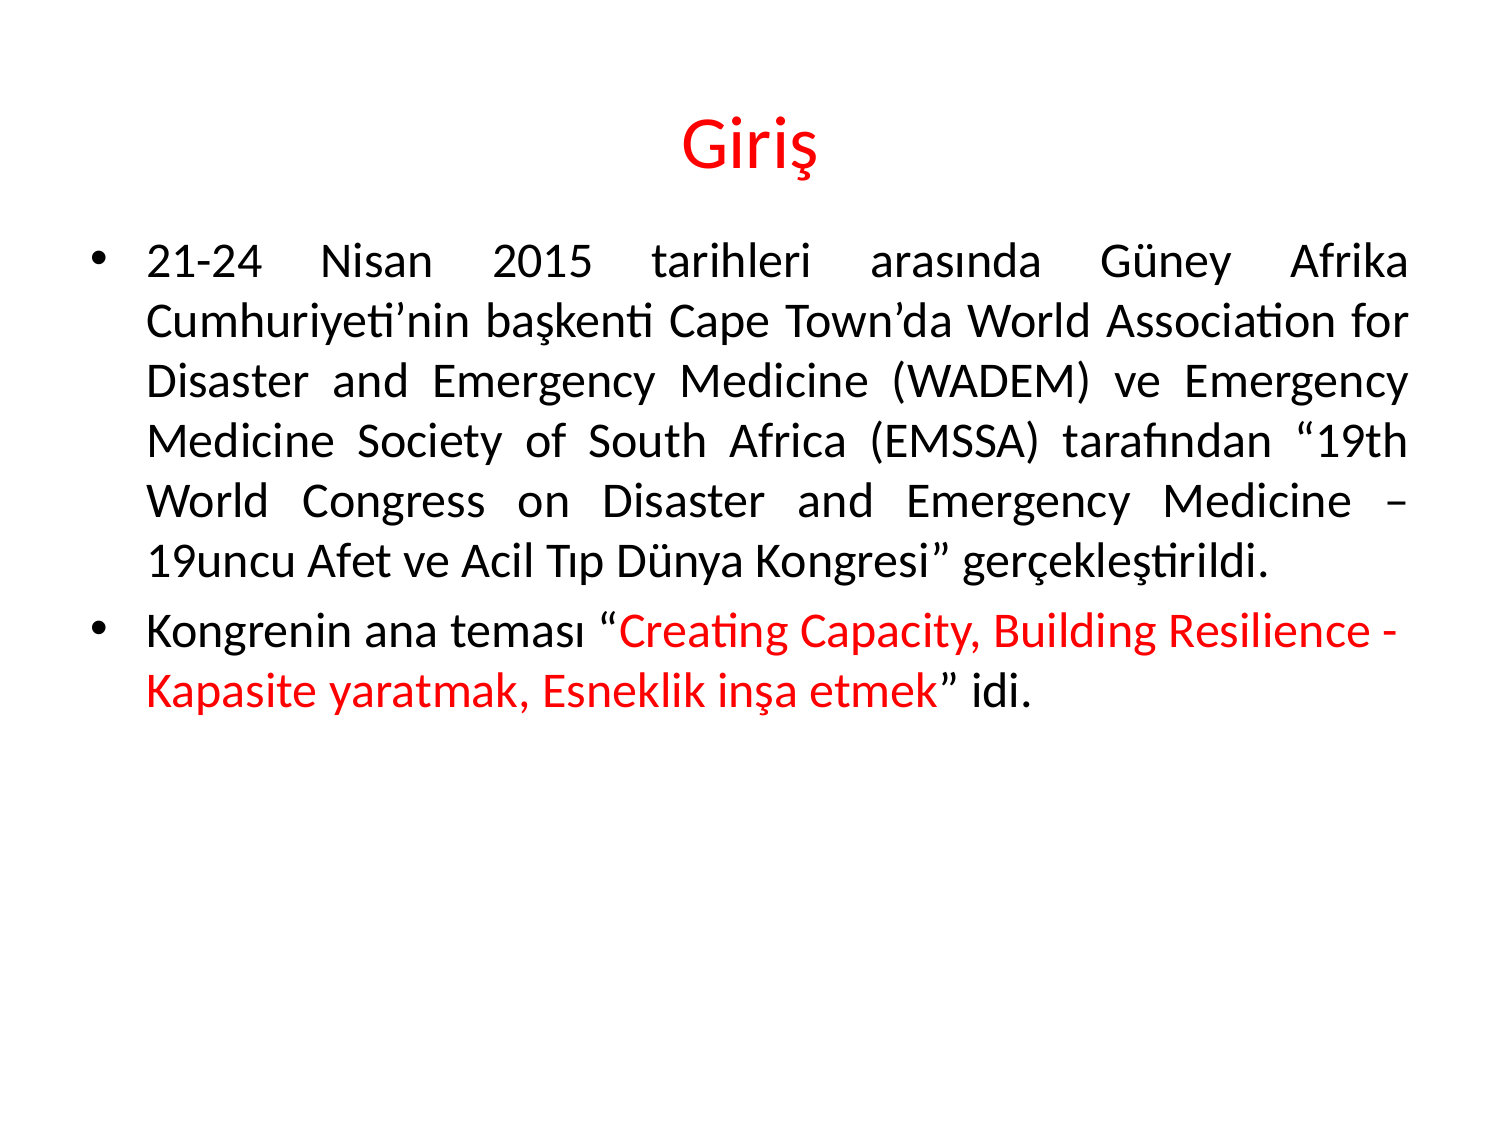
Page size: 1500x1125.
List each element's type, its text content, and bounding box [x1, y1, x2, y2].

title Giriş [75, 45, 1425, 219]
list 21-24 Nisan 2015 tarihleri arasında Güney Afrika Cumhuriyeti’nin başkenti Cape Town’da World Association for Disaster and Emergency Medicine (WADEM) ve Emergency Medicine Society of South Africa (EMSSA) tarafından “19th World Congress on Disaster and Emergency Medicine – 19uncu Afet ve Acil Tıp Dünya Kongresi” gerçekleştirildi. Kongrenin ana teması “Creating Capacity, Building Resilience - Kapasite yaratmak, Esneklik inşa etmek” idi. [75, 219, 1425, 1005]
